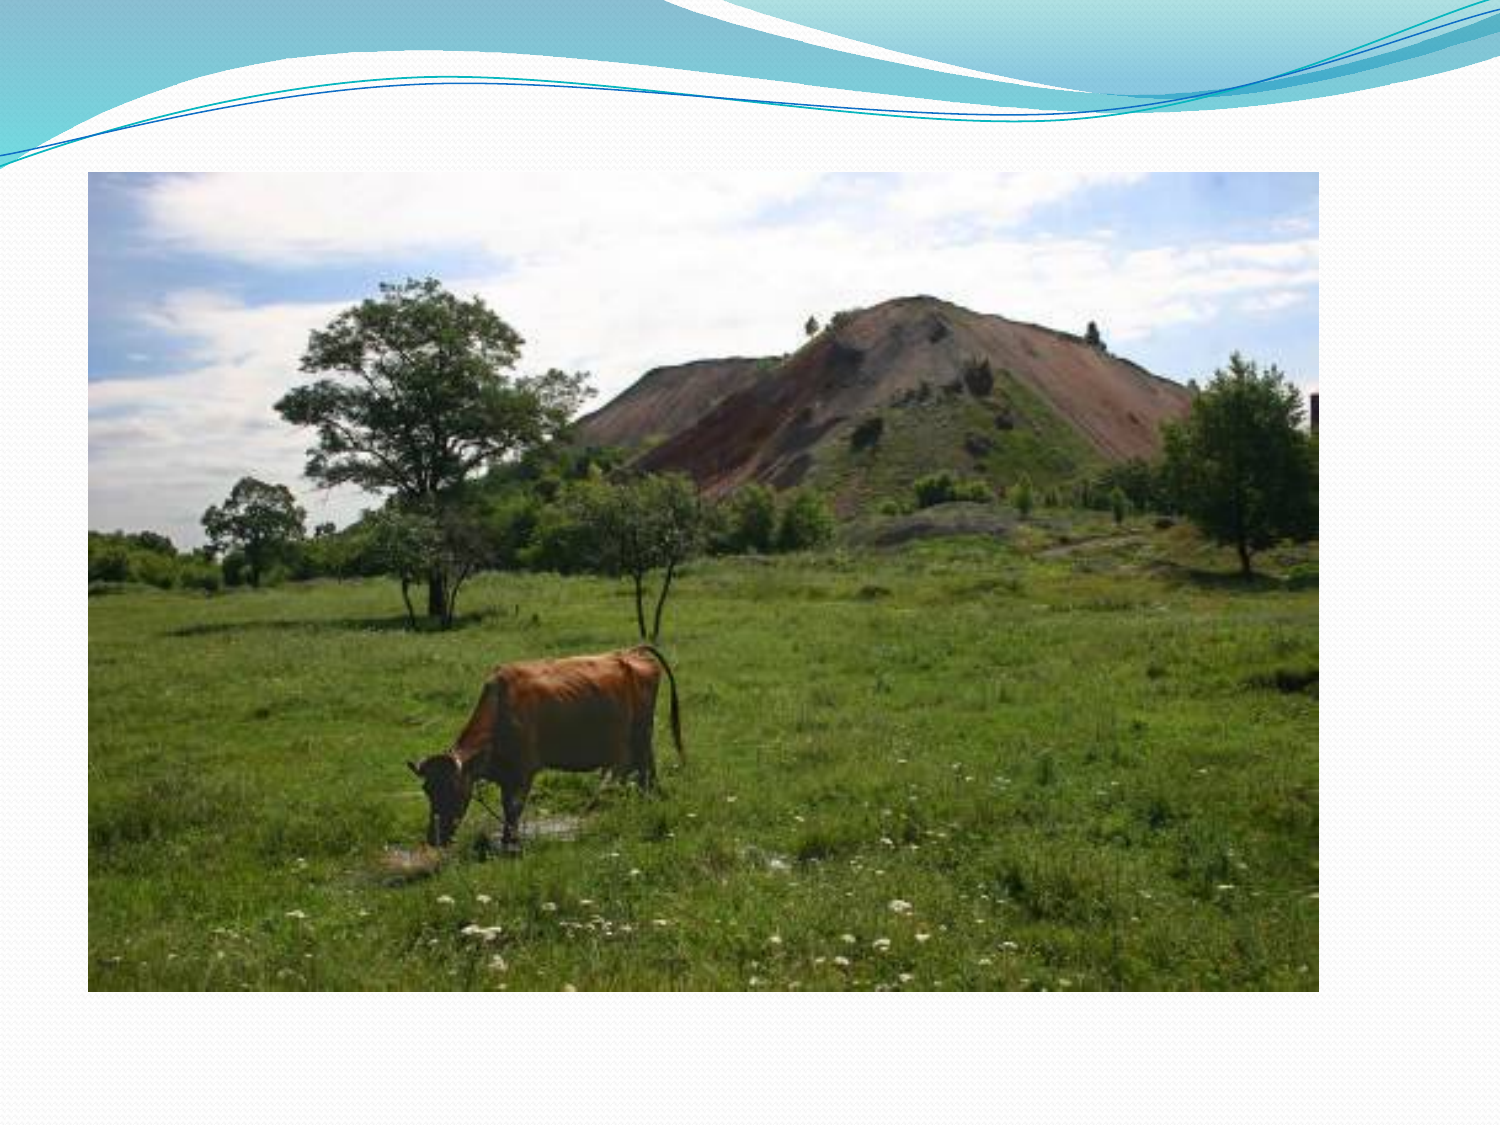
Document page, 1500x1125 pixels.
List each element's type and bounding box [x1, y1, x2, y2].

list [88, 172, 1319, 993]
